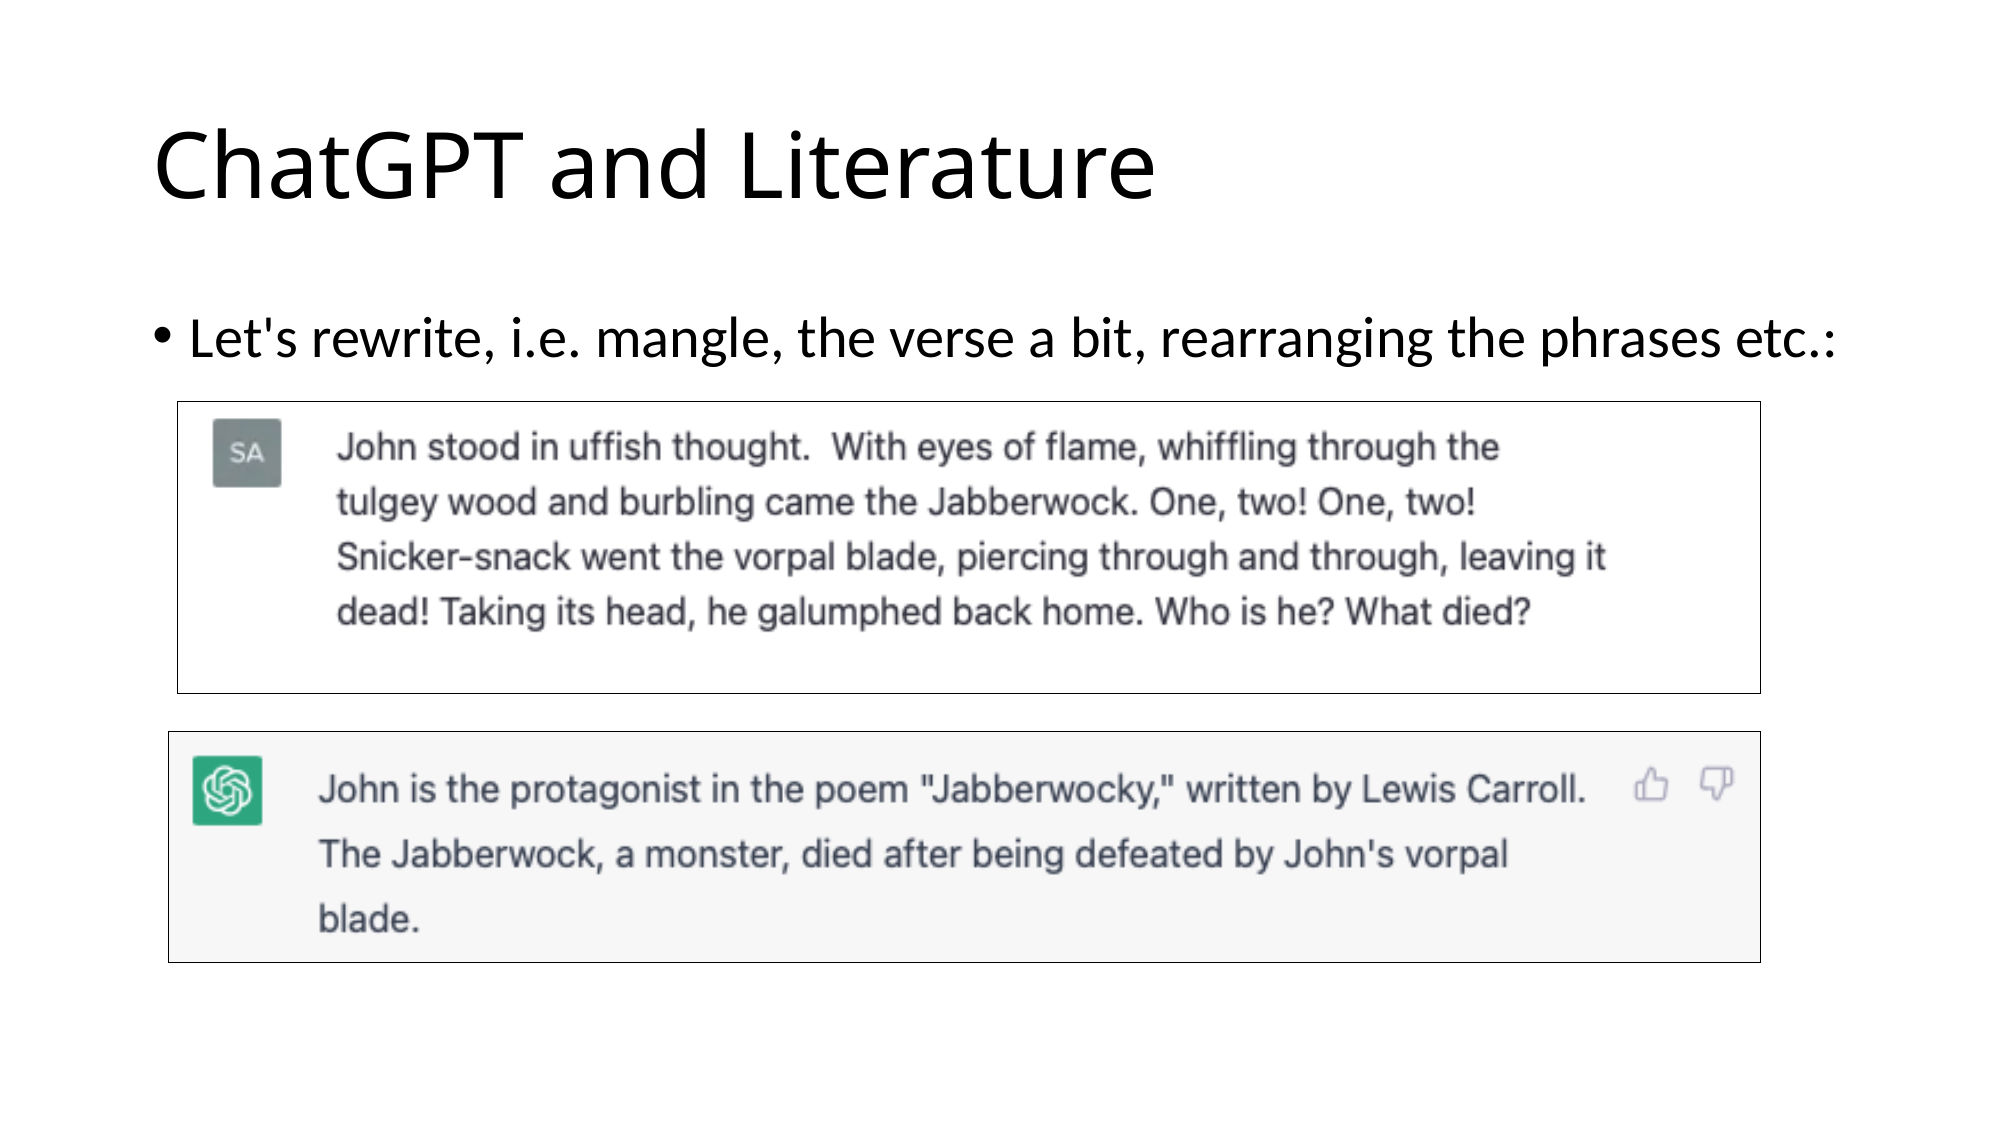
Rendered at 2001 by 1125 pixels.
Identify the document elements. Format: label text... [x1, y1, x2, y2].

picture [168, 731, 1761, 963]
picture [177, 401, 1761, 694]
title ChatGPT and Literature [137, 59, 1863, 278]
list Let's rewrite, i.e. mangle, the verse a bit, rearranging the phrases etc.: [137, 299, 1863, 390]
